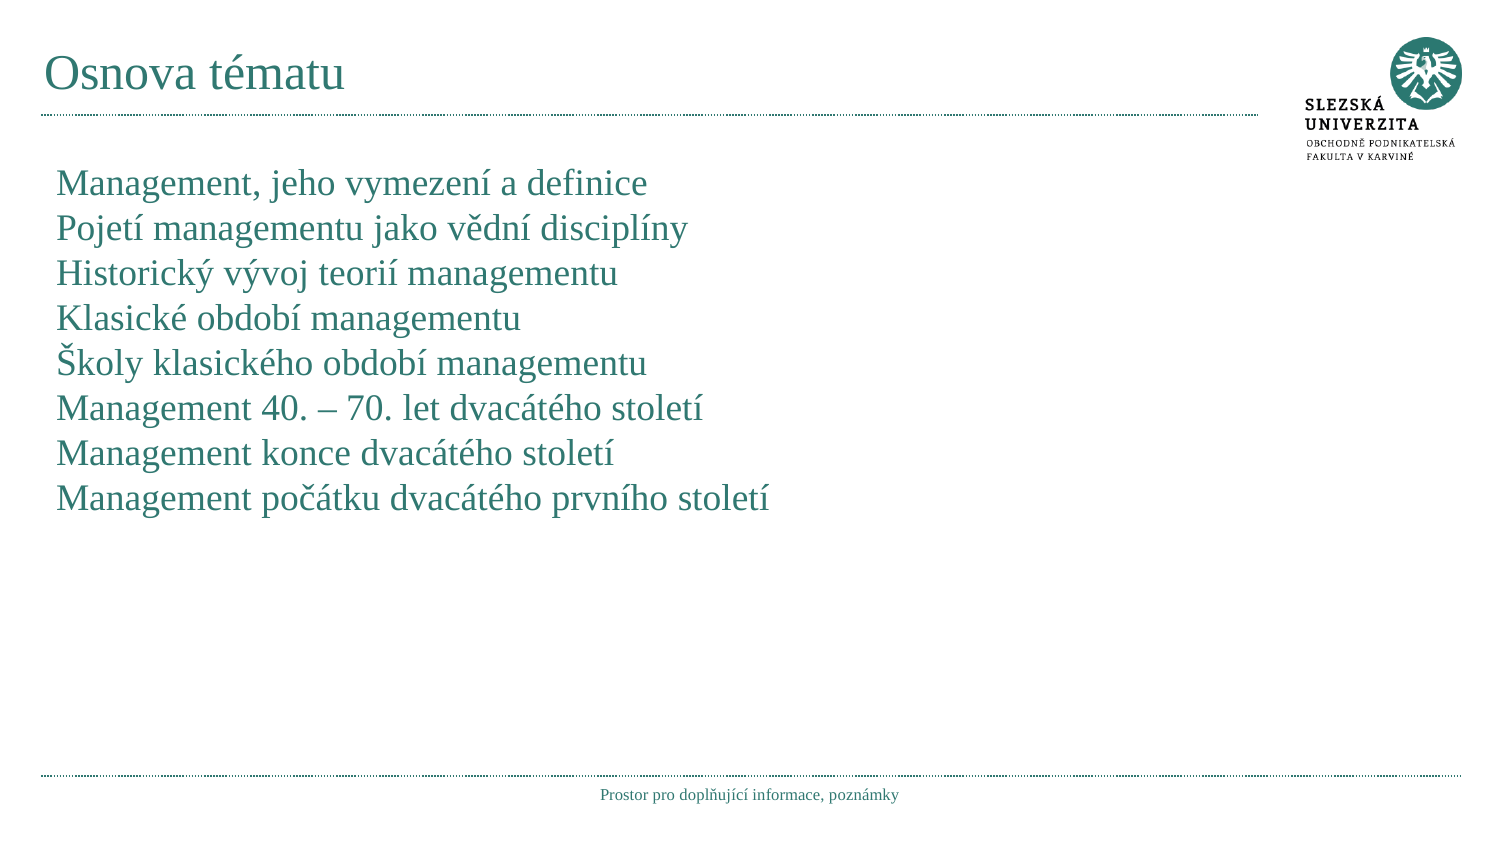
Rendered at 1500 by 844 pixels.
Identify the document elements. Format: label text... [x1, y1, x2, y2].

picture [1305, 37, 1462, 160]
text_box Prostor pro doplňující informace, poznámky [442, 776, 1058, 811]
title Osnova tématu [29, 32, 668, 116]
list Management, jeho vymezení a definice Pojetí managementu jako vědní disciplíny Historický vývoj teorií managementu Klasické období managementu Školy klasického období managementu Management 40. – 70. let dvacátého století Management konce dvacátého století Management počátku dvacátého prvního století [41, 150, 1400, 387]
